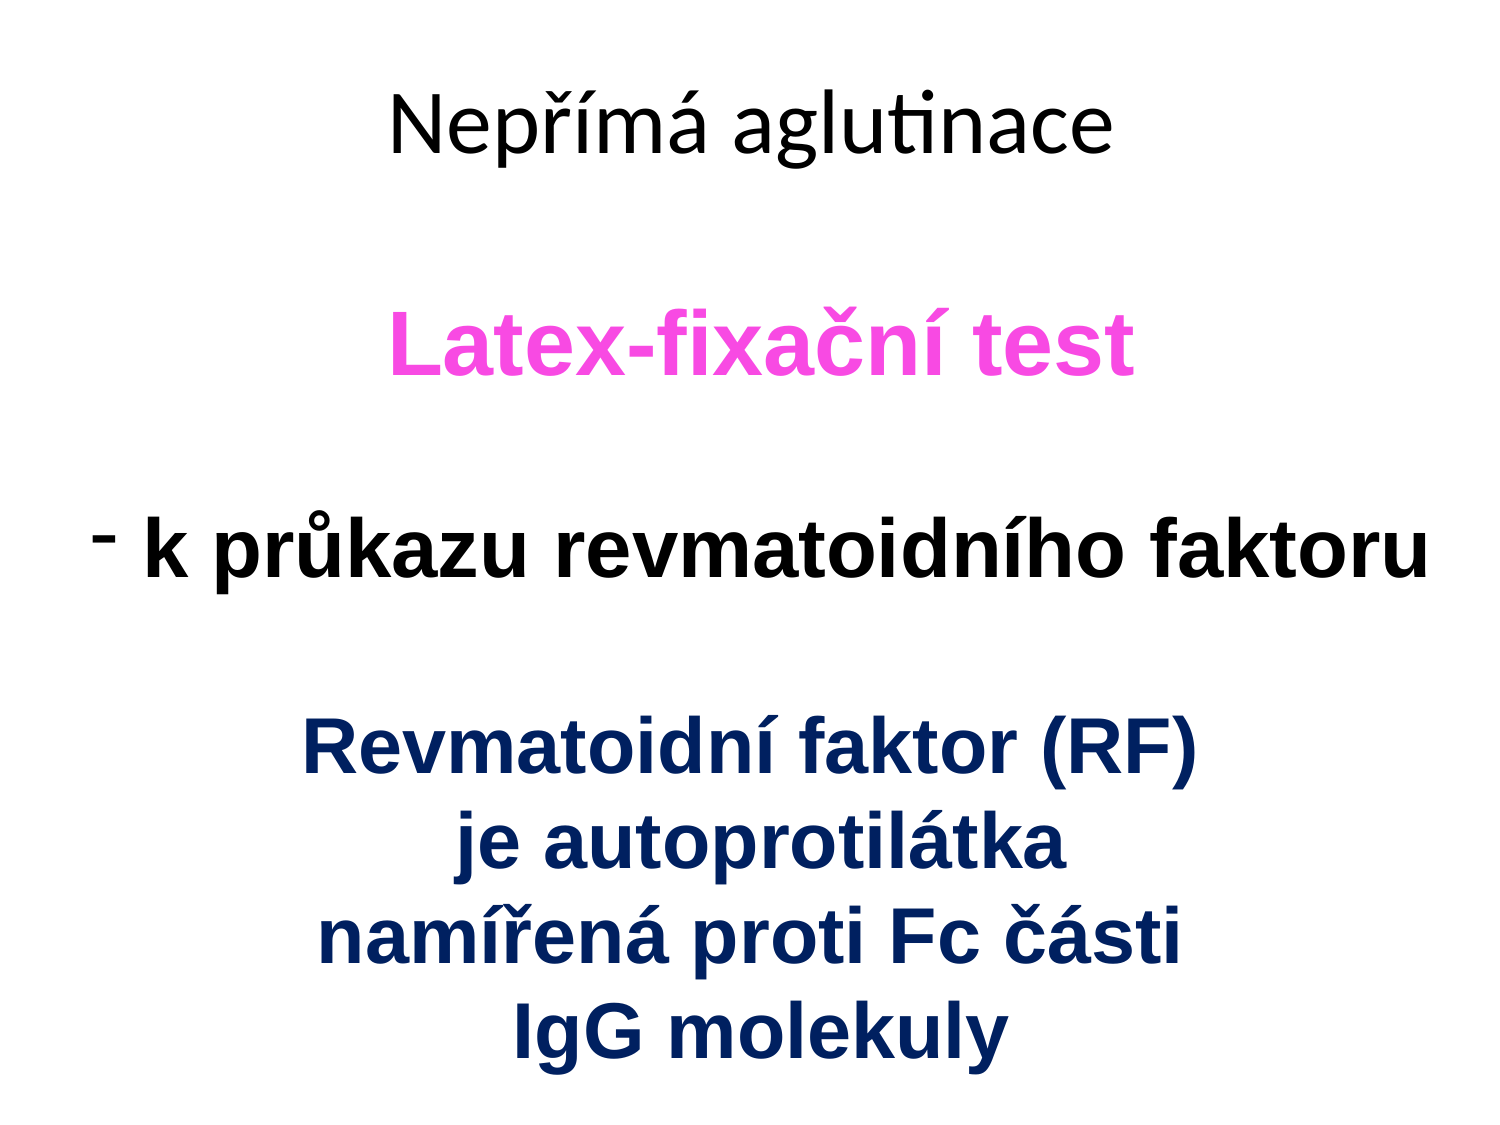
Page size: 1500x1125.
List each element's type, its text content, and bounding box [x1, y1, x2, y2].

text_box Nepřímá aglutinace [76, 54, 1427, 185]
text_box Latex-fixační test k průkazu revmatoidního faktoru Revmatoidní faktor (RF) je autoprotilátka namířená proti Fc části IgG molekuly [75, 231, 1449, 1082]
